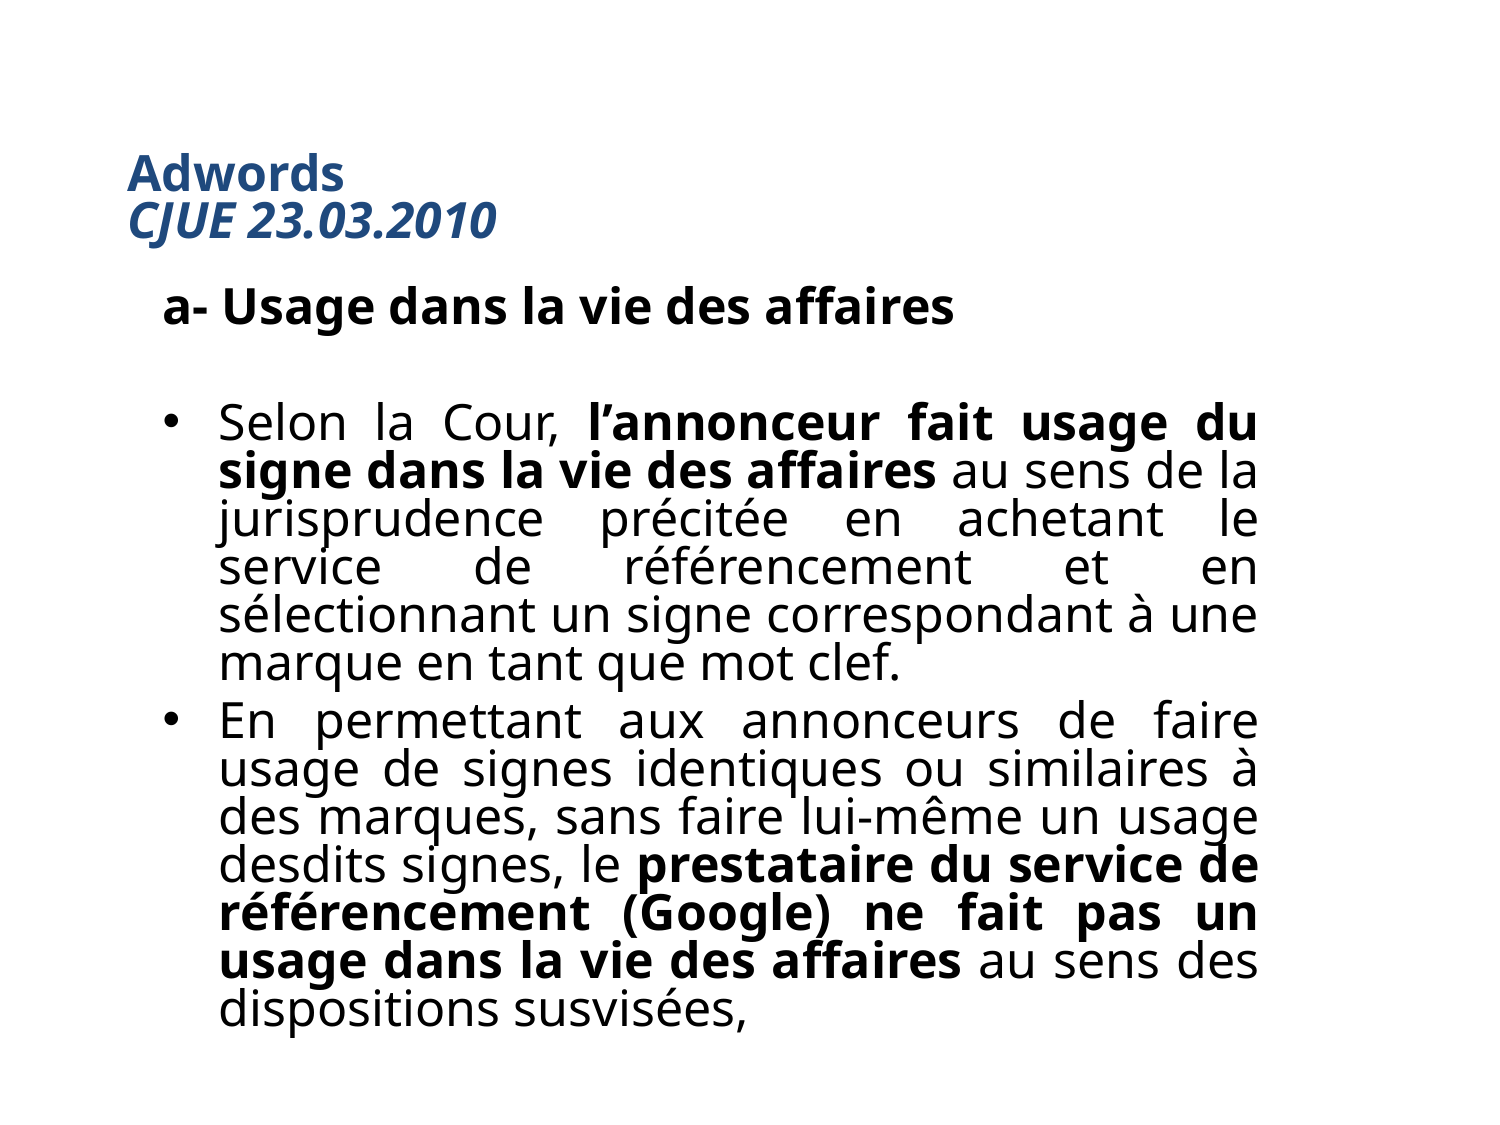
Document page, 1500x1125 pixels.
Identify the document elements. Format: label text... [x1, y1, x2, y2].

subtitle a- Usage dans la vie des affaires Selon la Cour, l’annonceur fait usage du signe dans la vie des affaires au sens de la jurisprudence précitée en achetant le service de référencement et en sélectionnant un signe correspondant à une marque en tant que mot clef. En permettant aux annonceurs de faire usage de signes identiques ou similaires à des marques, sans faire lui-même un usage desdits signes, le prestataire du service de référencement (Google) ne fait pas un usage dans la vie des affaires au sens des dispositions susvisées, [147, 278, 1276, 1095]
title Adwords CJUE 23.03.2010 [112, 46, 1388, 317]
